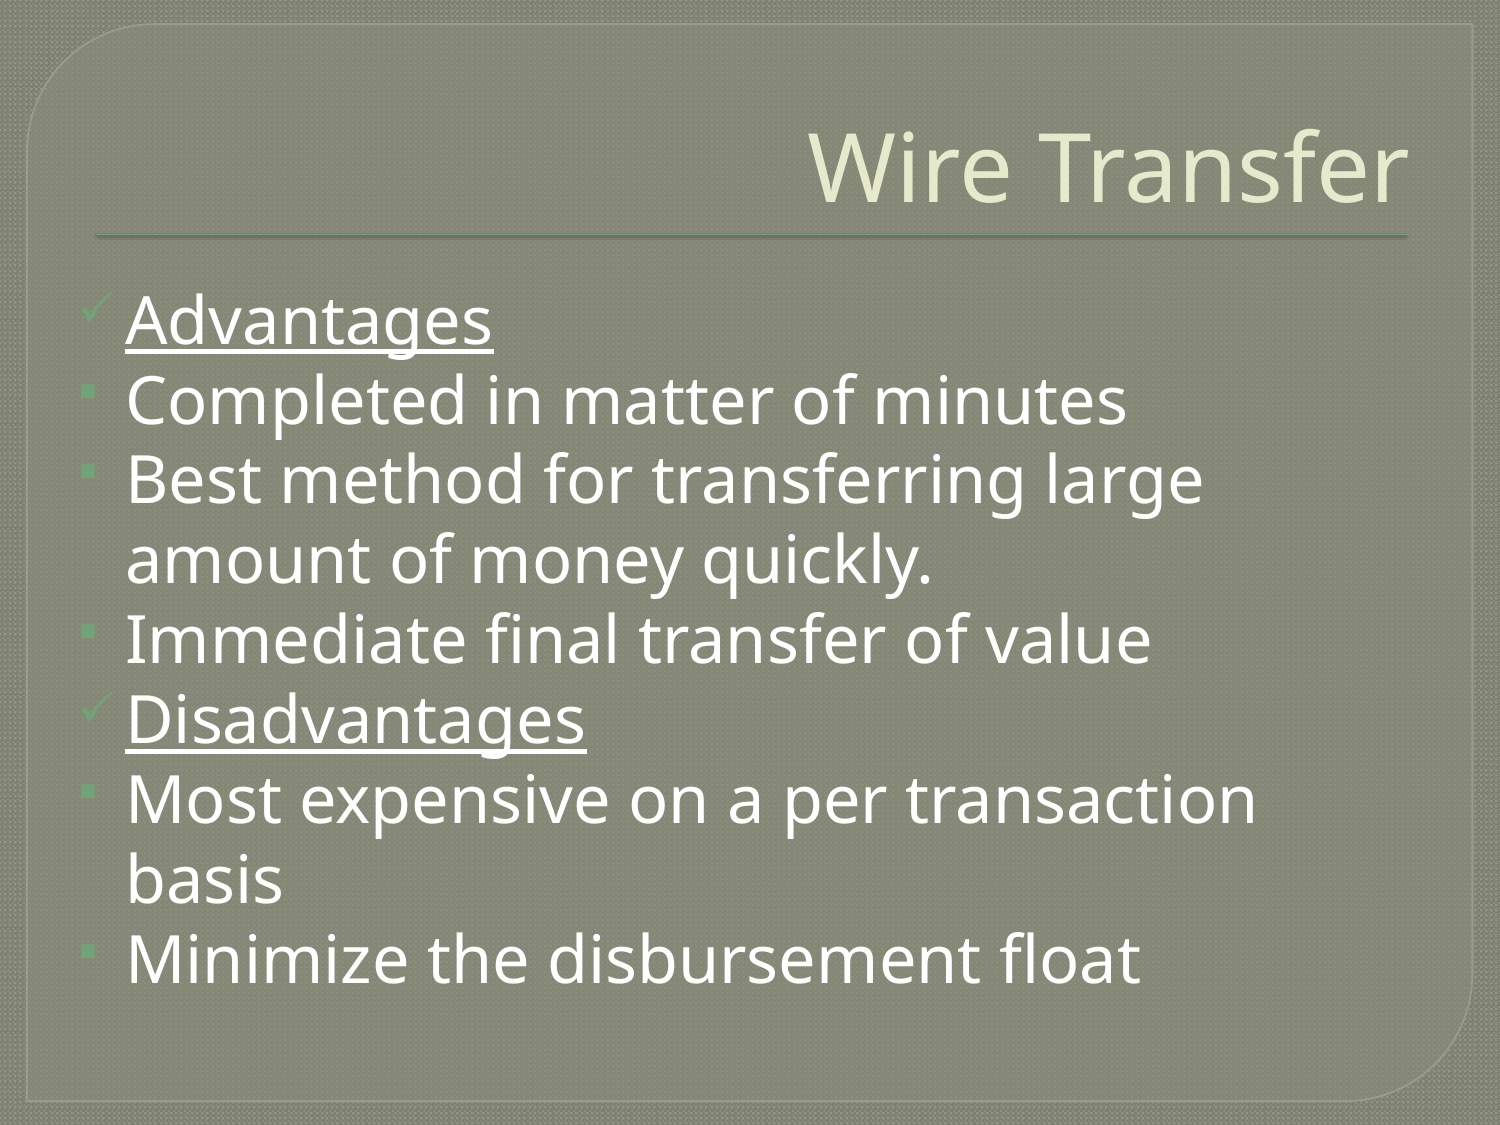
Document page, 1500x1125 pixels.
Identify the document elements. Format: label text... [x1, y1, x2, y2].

list Advantages Completed in matter of minutes Best method for transferring large amount of money quickly. Immediate final transfer of value Disadvantages Most expensive on a per transaction basis Minimize the disbursement float [62, 270, 1450, 1013]
title Wire Transfer [75, 41, 1425, 230]
